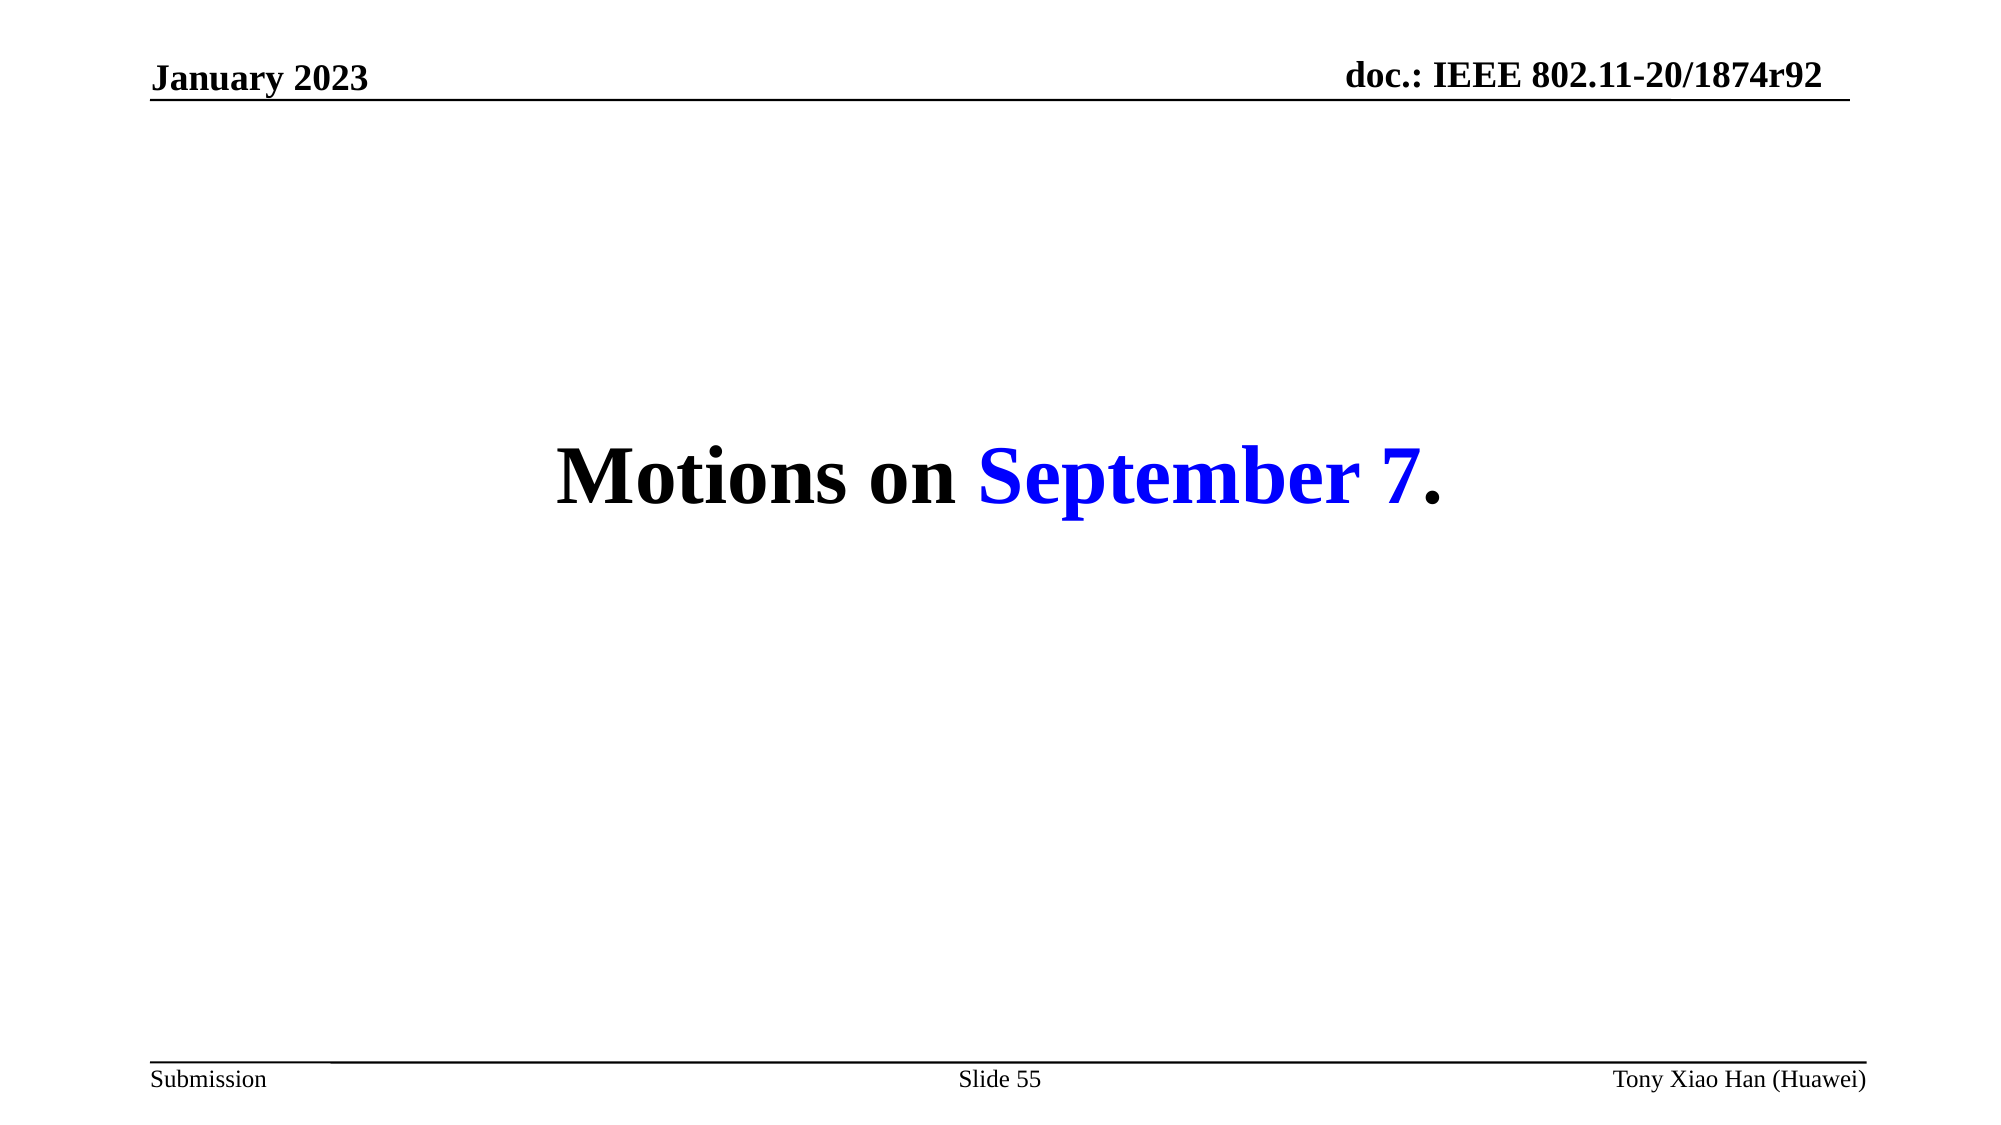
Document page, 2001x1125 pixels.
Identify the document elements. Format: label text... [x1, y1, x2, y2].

text_box Motions on September 7. [362, 412, 1638, 950]
